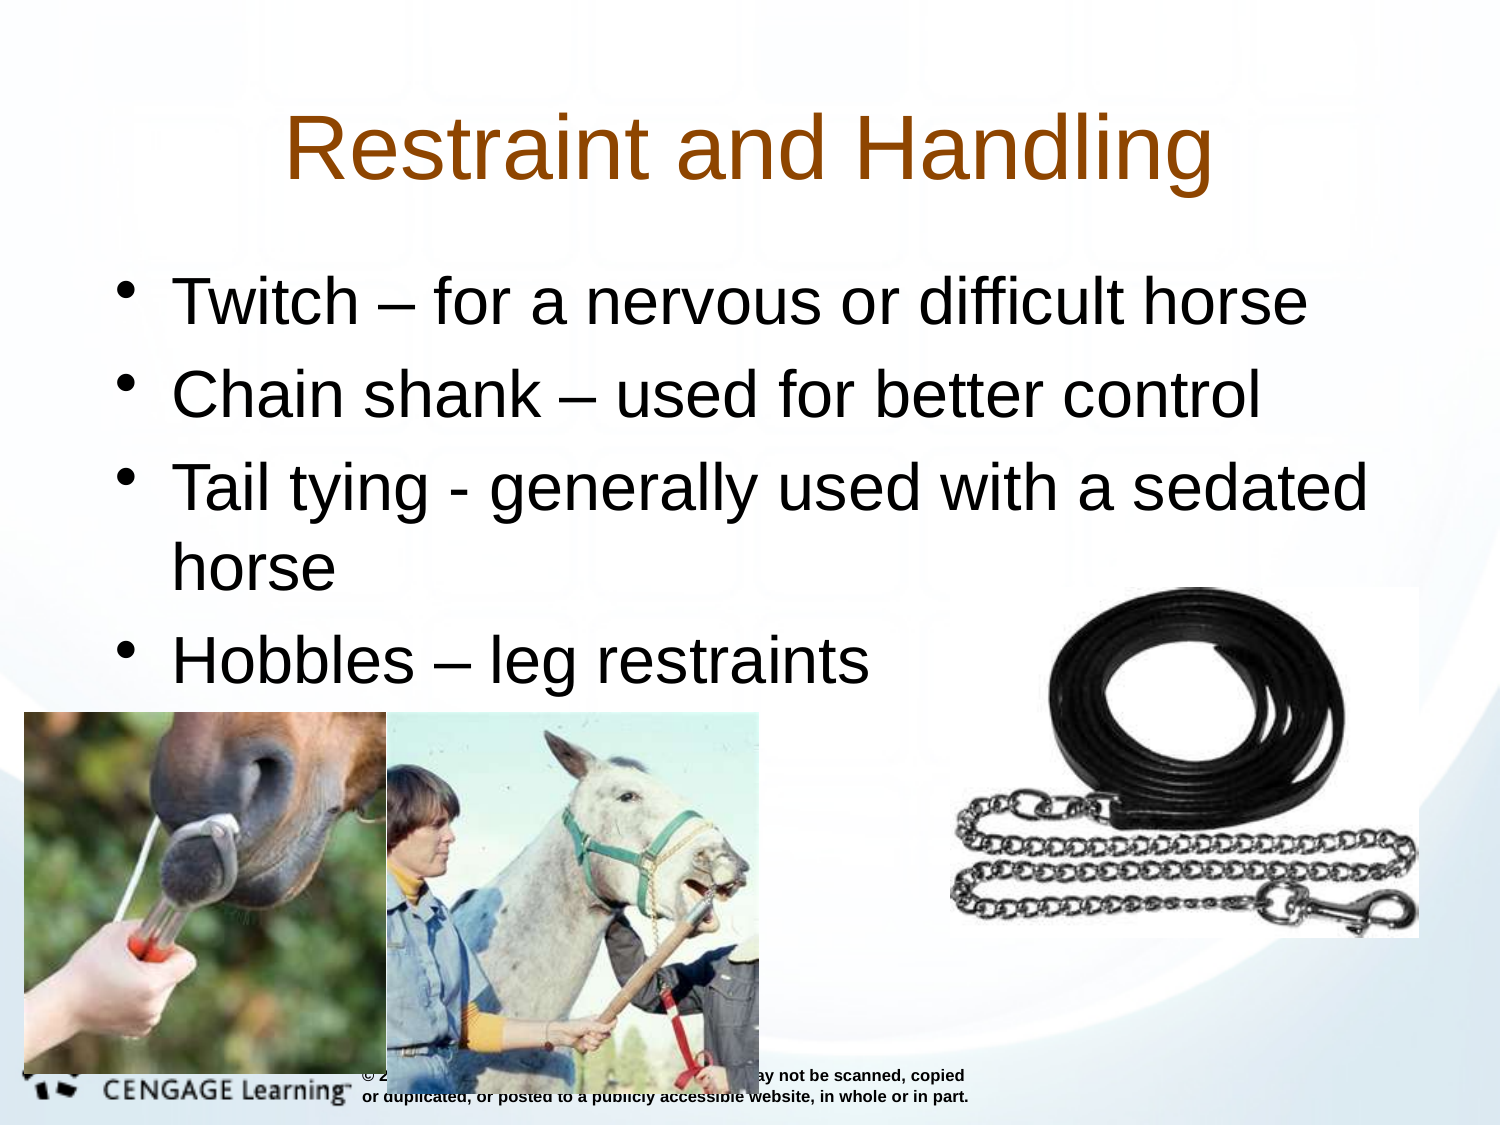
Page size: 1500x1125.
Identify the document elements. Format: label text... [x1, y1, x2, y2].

title Restraint and Handling [99, 87, 1401, 238]
list Twitch – for a nervous or difficult horse Chain shank – used for better control Tail tying - generally used with a sedated horse Hobbles – leg restraints [99, 249, 1401, 988]
picture [0, 0, 1500, 1125]
